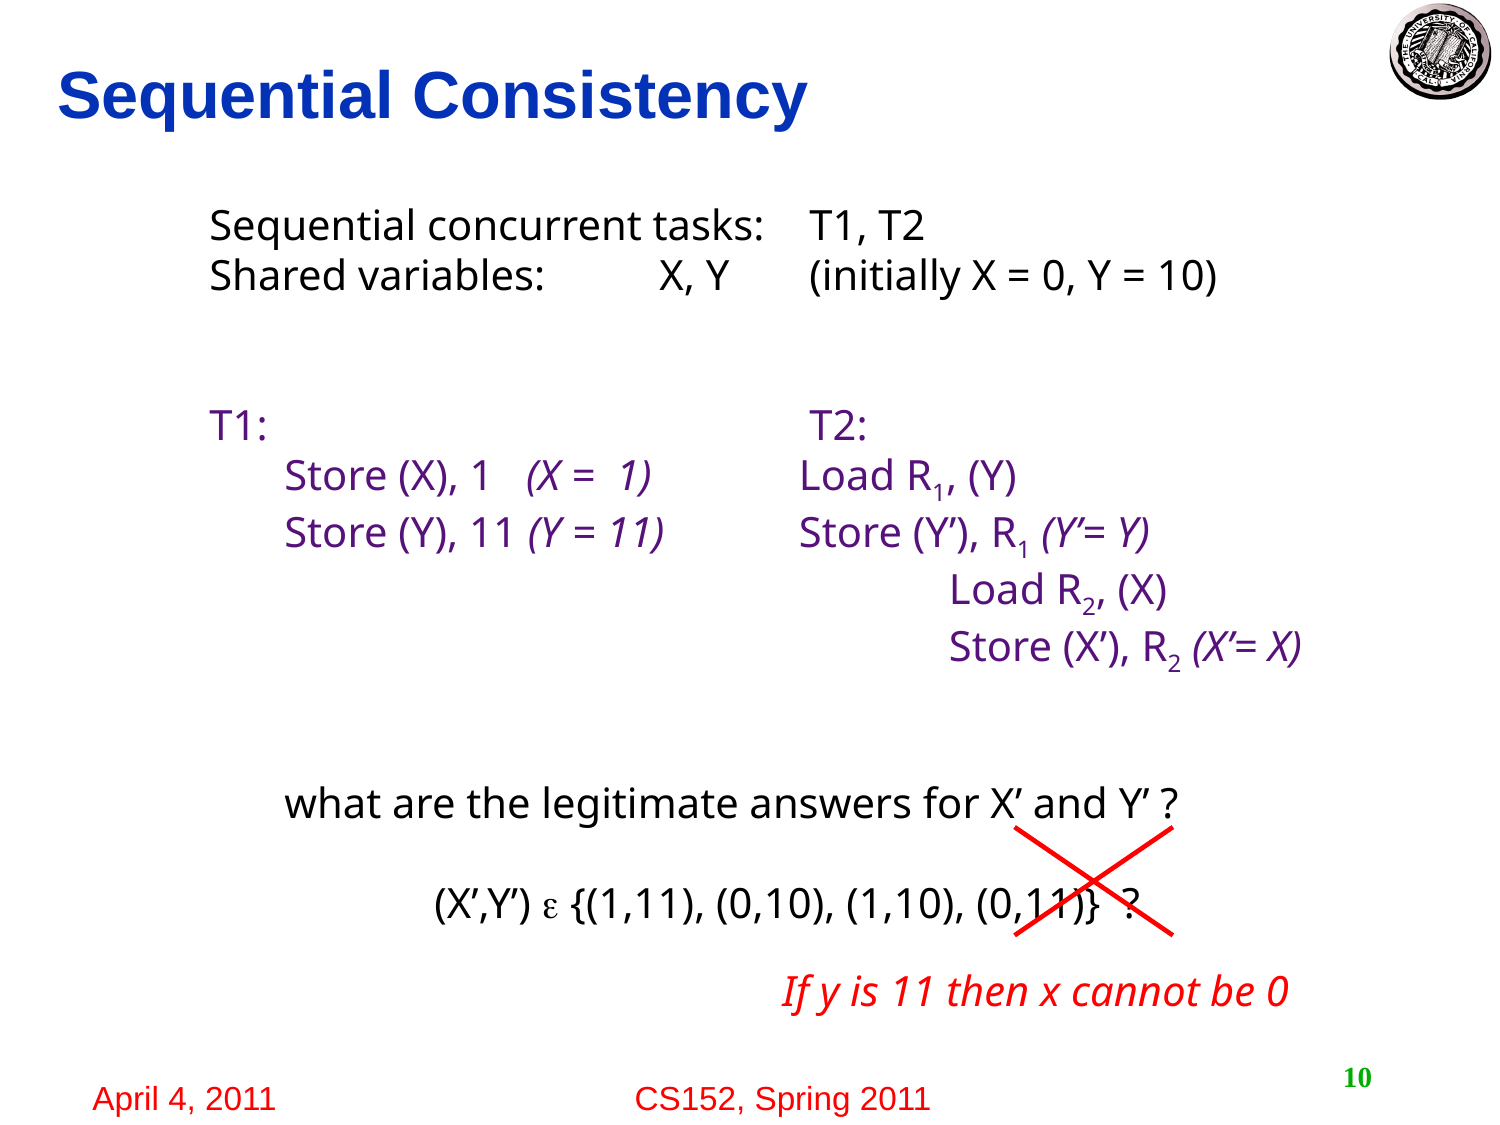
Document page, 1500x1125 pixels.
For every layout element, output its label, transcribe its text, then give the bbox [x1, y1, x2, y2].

picture [1378, 0, 1500, 103]
title Sequential Consistency [41, 37, 1218, 156]
text_box If y is 11 then x cannot be 0 [767, 957, 1305, 1023]
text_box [1014, 826, 1174, 936]
text_box Sequential concurrent tasks: T1, T2 Shared variables: X, Y (initially X = 0, Y = 10) T1: T2: Store (X), 1 (X = 1) Load R1, (Y) Store (Y), 11 (Y = 11) Store (Y’), R1 (Y’= Y) Load R2, (X) Store (X’), R2 (X’= X) what are the legitimate answers for X’ and Y’ ? (X’,Y’)  {(1,11), (0,10), (1,10), (0,11)} ? [194, 191, 1318, 974]
slide_number 10 [1074, 1051, 1388, 1101]
